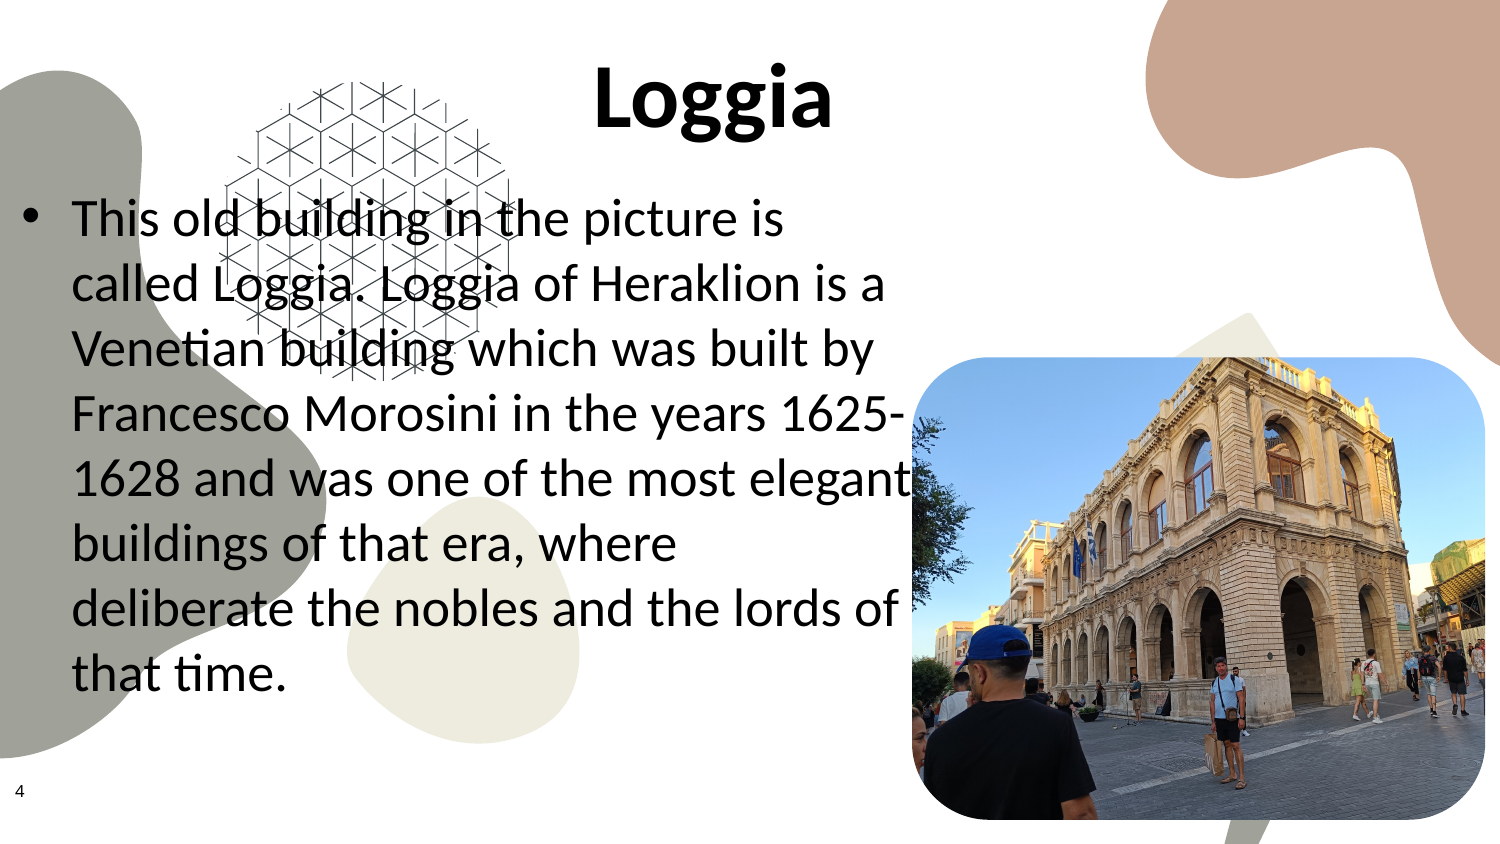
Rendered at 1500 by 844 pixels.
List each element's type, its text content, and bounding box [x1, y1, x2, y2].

text_box This old building in the picture is called Loggia. Loggia of Heraklion is a Venetian building which was built by Francesco Morosini in the years 1625-1628 and was one of the most elegant buildings of that era, where deliberate the nobles and the lords of that time. 4 [0, 167, 928, 515]
text_box Loggia [263, 20, 1165, 168]
picture [911, 357, 1486, 821]
